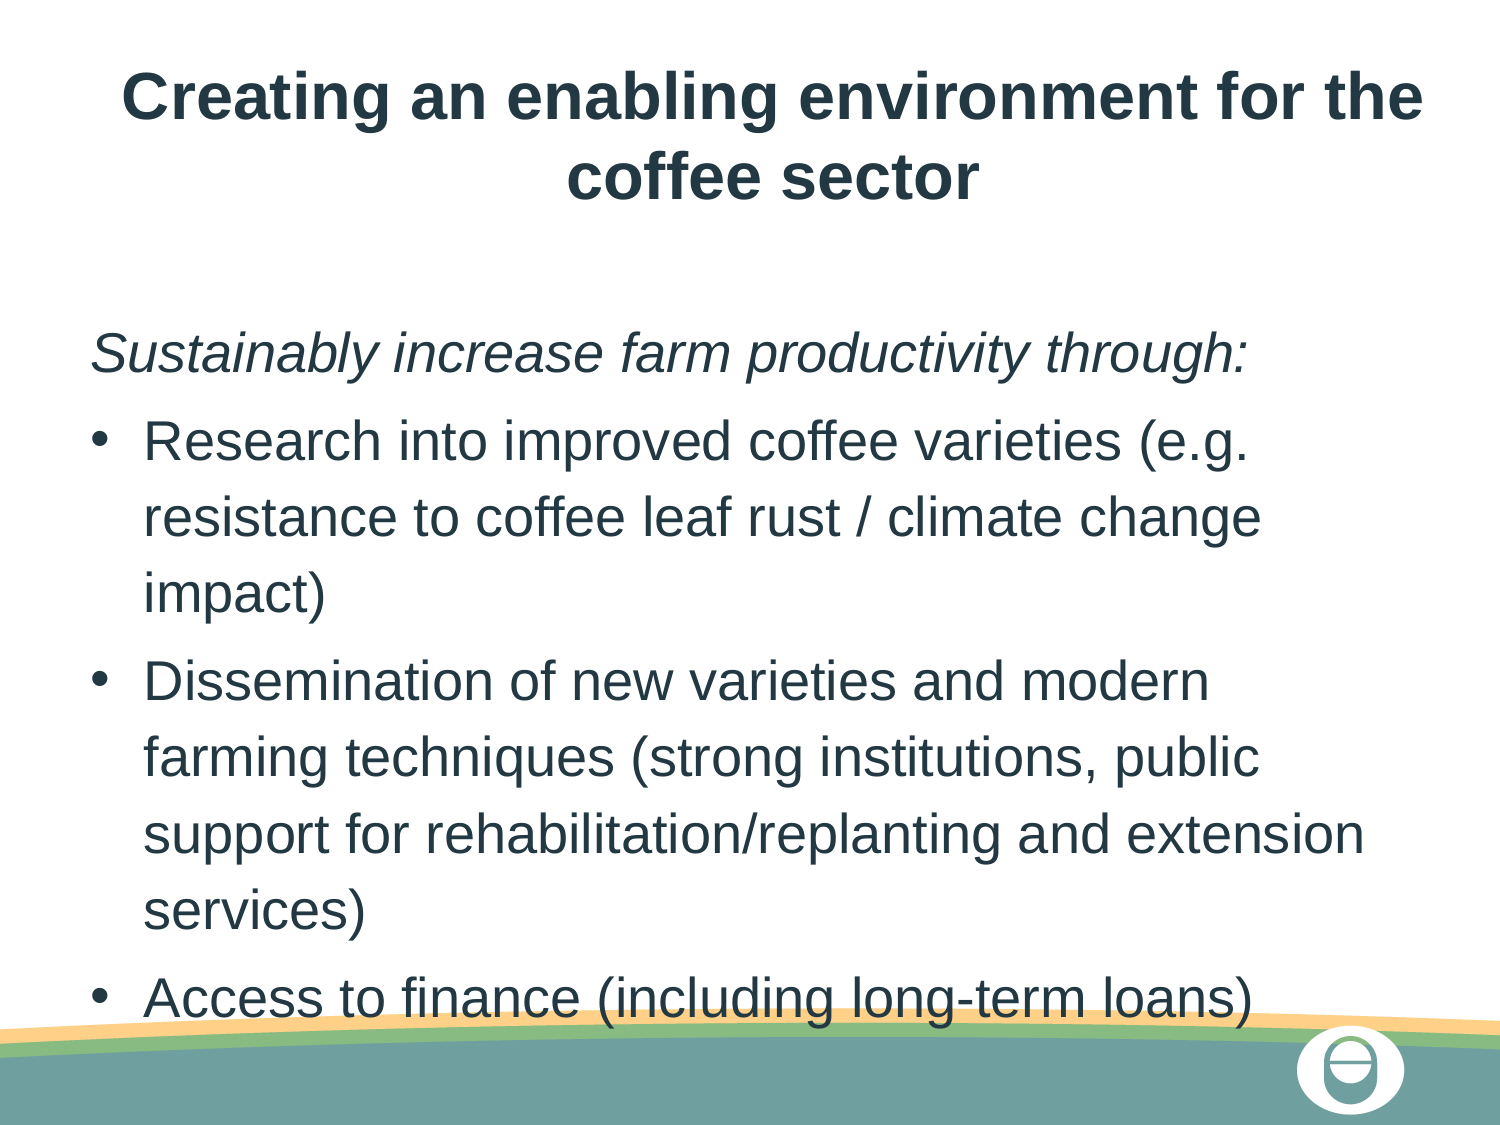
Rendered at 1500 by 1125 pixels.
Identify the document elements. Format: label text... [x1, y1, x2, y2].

picture [0, 0, 1500, 1125]
list Sustainably increase farm productivity through: Research into improved coffee varieties (e.g. resistance to coffee leaf rust / climate change impact) Dissemination of new varieties and modern farming techniques (strong institutions, public support for rehabilitation/replanting and extension services) Access to finance (including long-term loans) [75, 299, 1425, 1043]
title Creating an enabling environment for the coffee sector [75, 45, 1473, 233]
